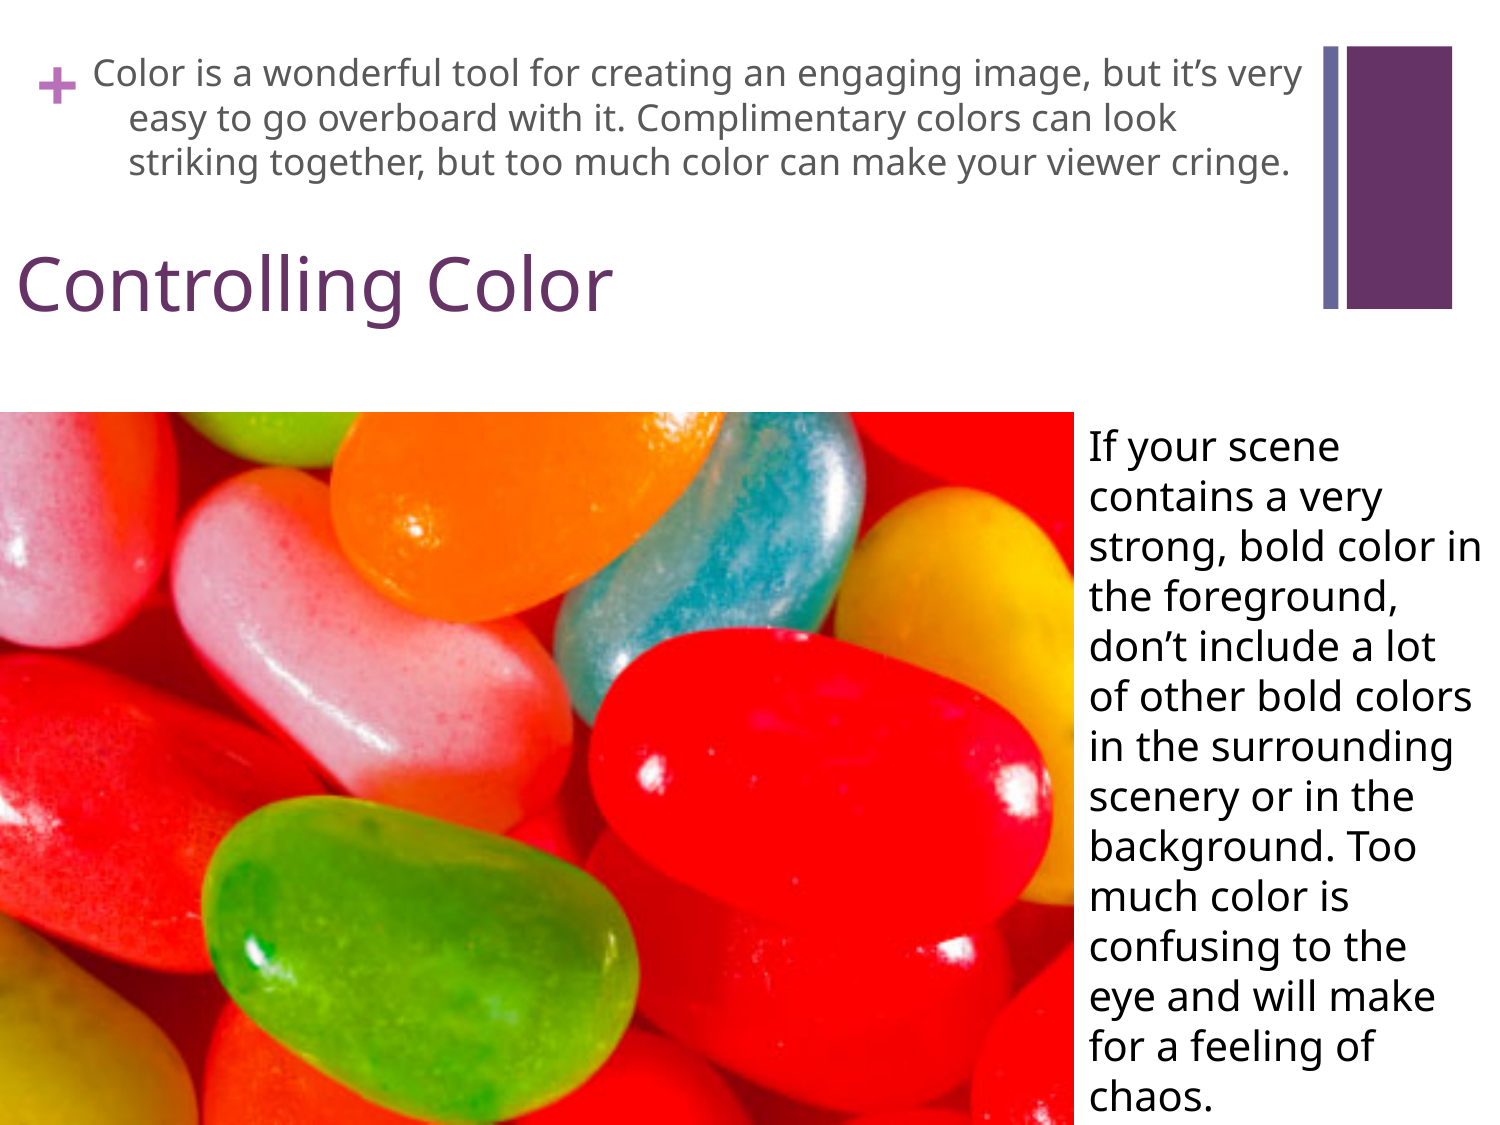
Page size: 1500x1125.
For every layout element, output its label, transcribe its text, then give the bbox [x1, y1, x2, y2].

text_box If your scene contains a very strong, bold color in the foreground, don’t include a lot of other bold colors in the surrounding scenery or in the background. Too much color is confusing to the eye and will make for a feeling of chaos. [1077, 412, 1500, 1125]
picture [0, 411, 1075, 1125]
title Controlling Color [0, 229, 1240, 412]
list Color is a wonderful tool for creating an engaging image, but it’s very easy to go overboard with it. Complimentary colors can look striking together, but too much color can make your viewer cringe. [77, 41, 1324, 230]
